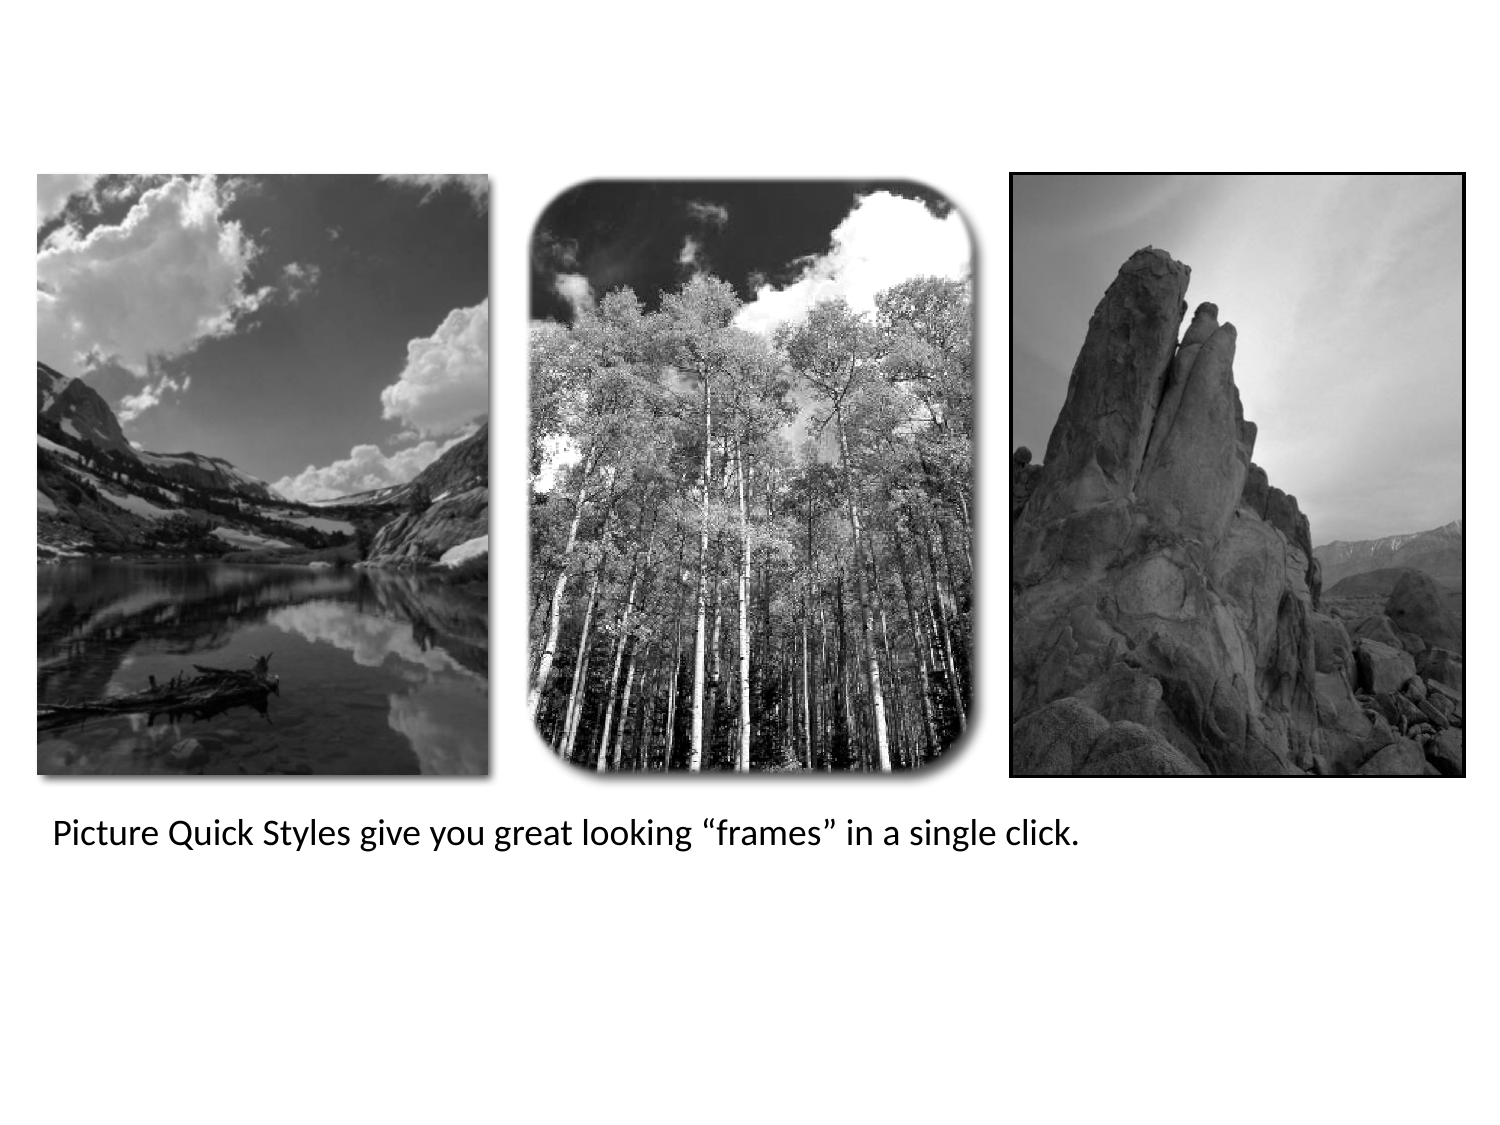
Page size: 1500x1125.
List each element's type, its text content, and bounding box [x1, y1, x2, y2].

picture [1012, 174, 1463, 776]
list Picture Quick Styles give you great looking “frames” in a single click. [37, 800, 1450, 1088]
picture [37, 174, 488, 776]
picture [524, 174, 976, 776]
